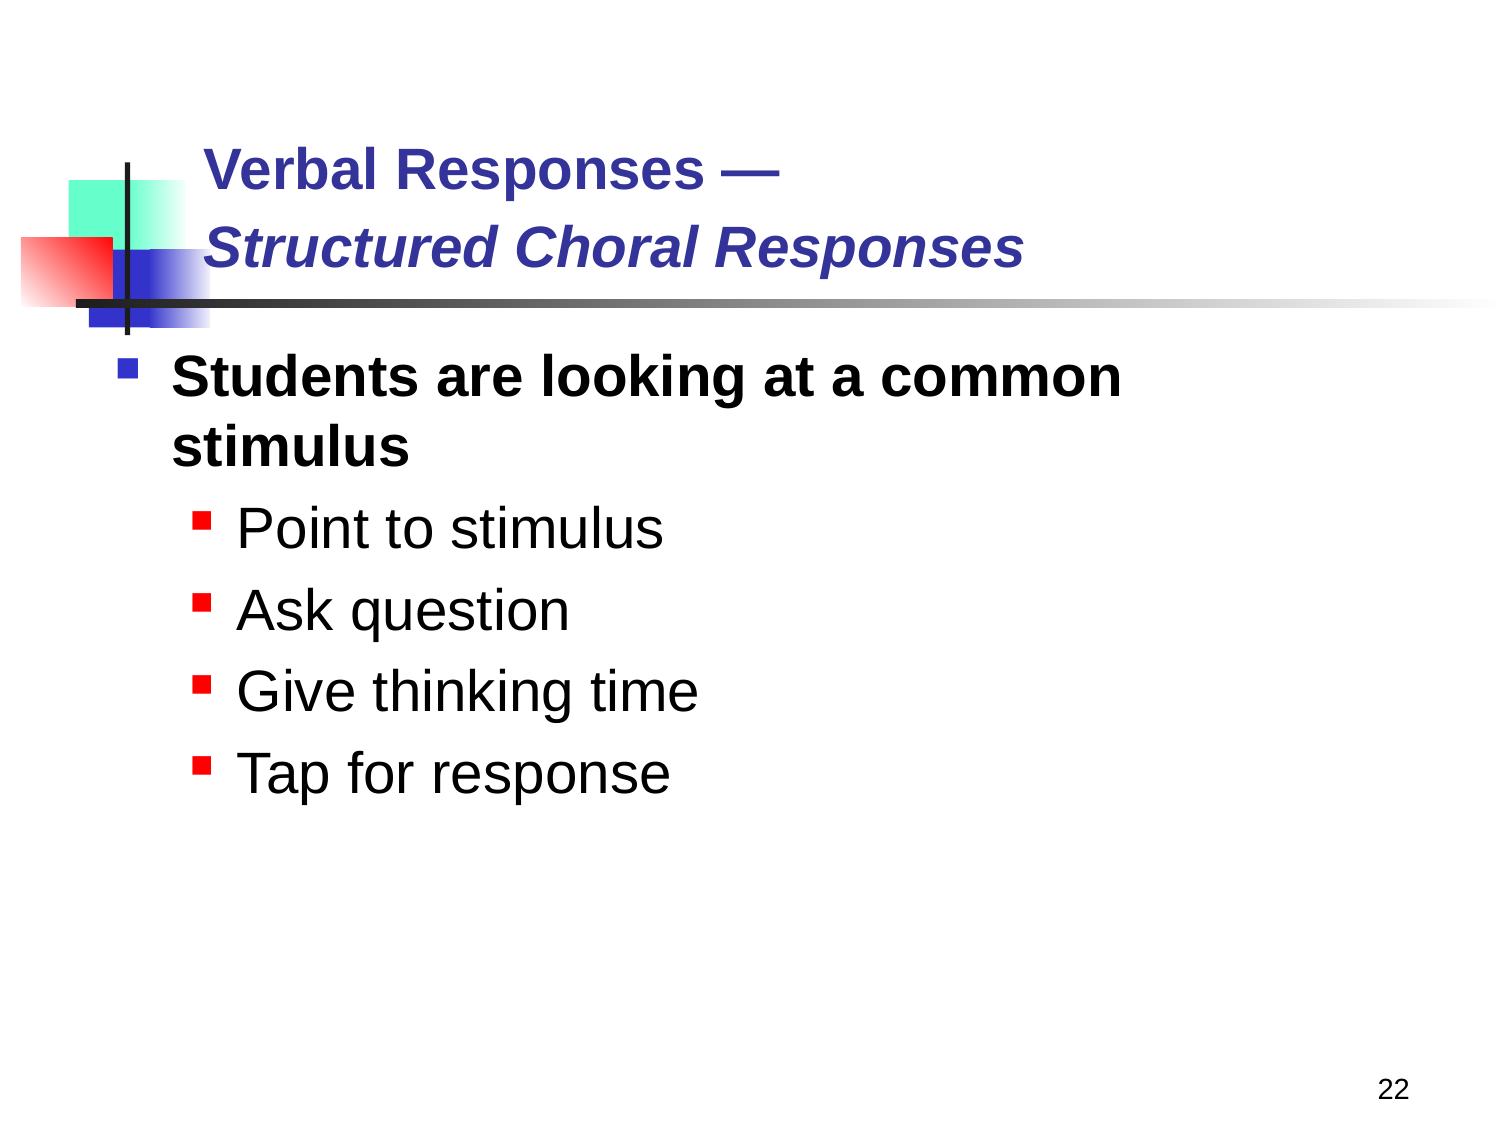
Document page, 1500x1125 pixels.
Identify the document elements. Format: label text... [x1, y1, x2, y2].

slide_number 22 [1112, 1037, 1426, 1113]
title Verbal Responses — Structured Choral Responses [188, 101, 1468, 289]
list Students are looking at a common stimulus Point to stimulus Ask question Give thinking time Tap for response [99, 331, 1375, 1063]
